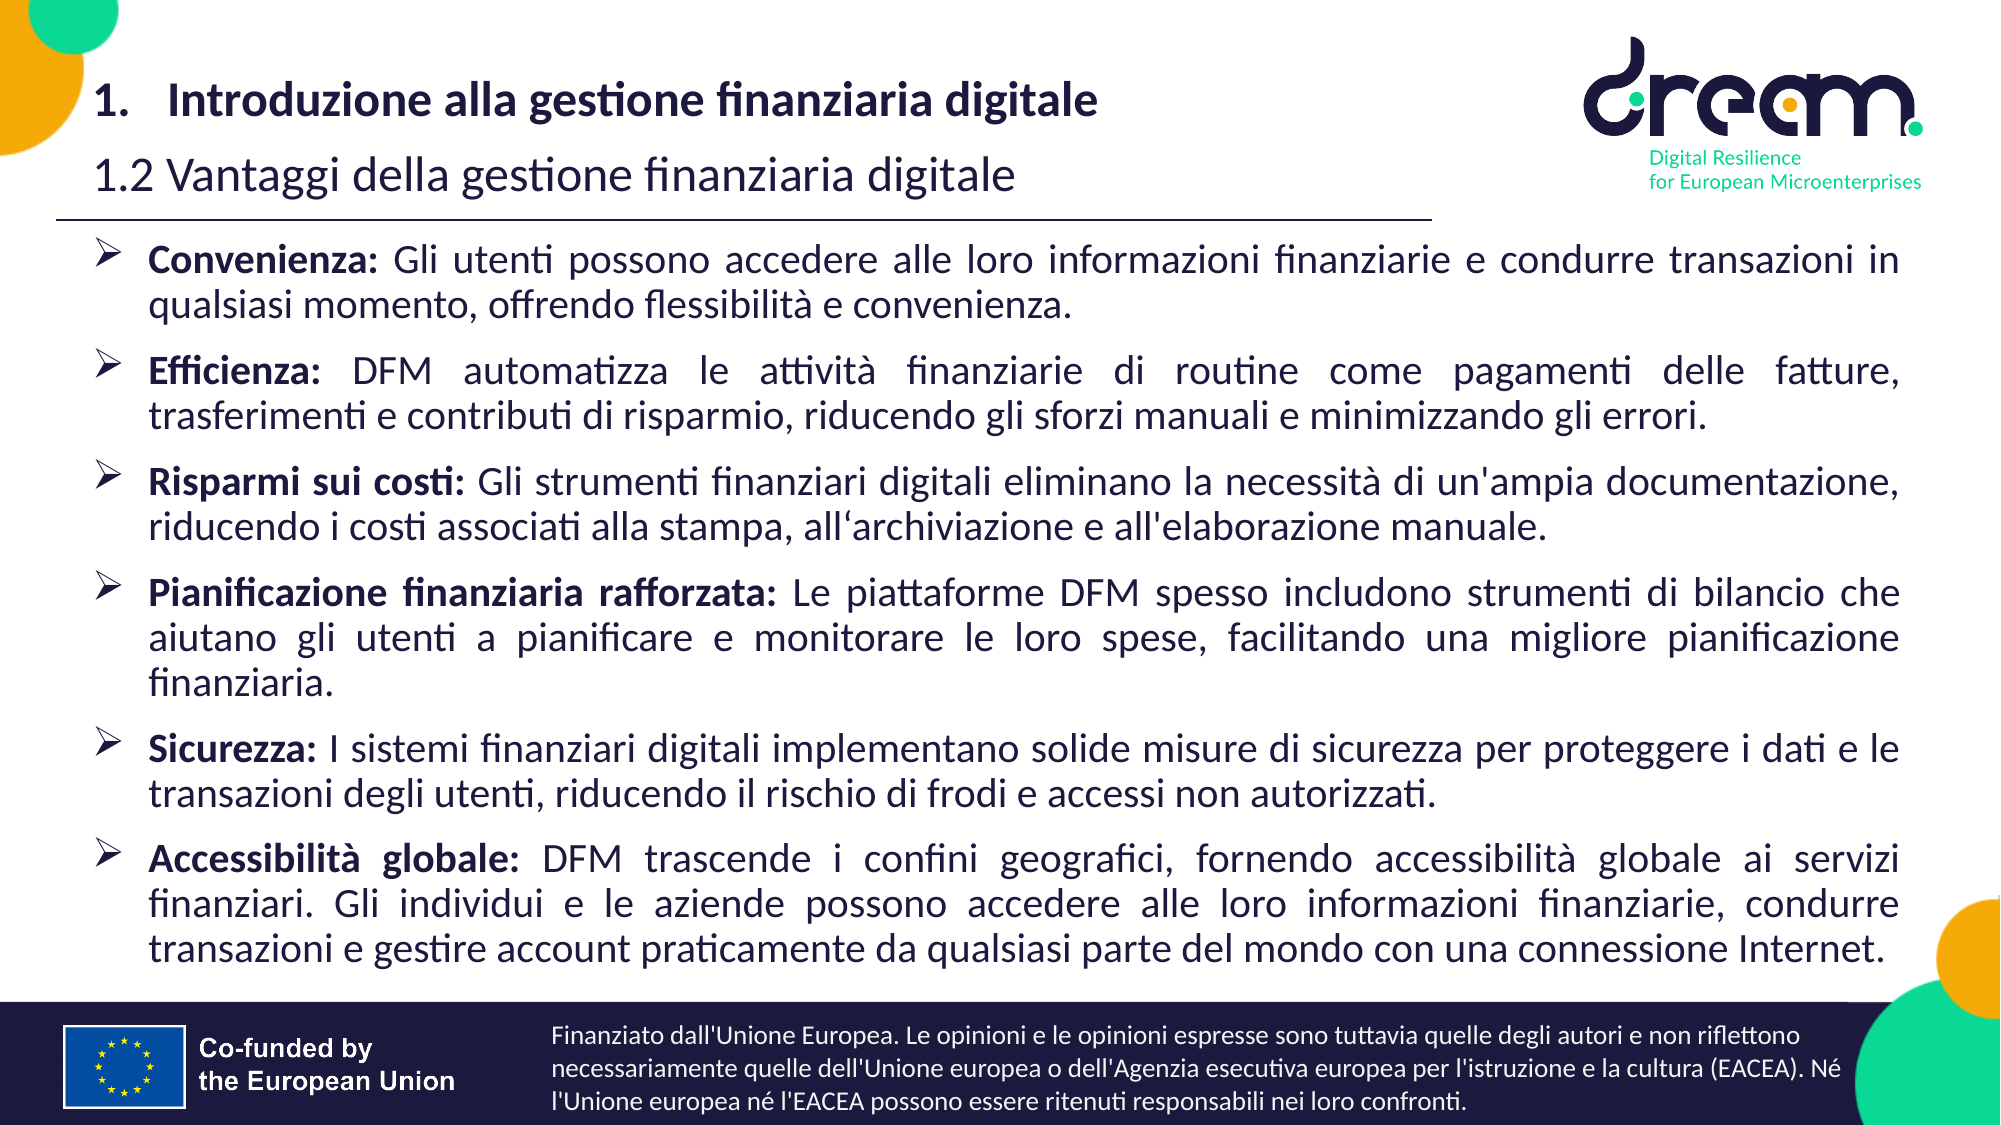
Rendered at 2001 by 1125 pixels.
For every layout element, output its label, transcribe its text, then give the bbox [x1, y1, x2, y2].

picture [1847, 895, 2000, 1125]
list Introduzione alla gestione finanziaria digitale 1.2 Vantaggi della gestione finanziaria digitale [77, 74, 1411, 210]
picture [0, 0, 155, 175]
picture [56, 1022, 480, 1112]
list Convenienza: Gli utenti possono accedere alle loro informazioni finanziarie e condurre transazioni in qualsiasi momento, offrendo flessibilità e convenienza. Efficienza: DFM automatizza le attività finanziarie di routine come pagamenti delle fatture, trasferimenti e contributi di risparmio, riducendo gli sforzi manuali e minimizzando gli errori. Risparmi sui costi: Gli strumenti finanziari digitali eliminano la necessità di un'ampia documentazione, riducendo i costi associati alla stampa, all‘archiviazione e all'elaborazione manuale. Pianificazione finanziaria rafforzata: Le piattaforme DFM spesso includono strumenti di bilancio che aiutano gli utenti a pianificare e monitorare le loro spese, facilitando una migliore pianificazione finanziaria. Sicurezza: I sistemi finanziari digitali implementano solide misure di sicurezza per proteggere i dati e le transazioni degli utenti, riducendo il rischio di frodi e accessi non autorizzati. Accessibilità globale: DFM trascende i confini geografici, fornendo accessibilità globale ai servizi finanziari. Gli individui e le aziende possono accedere alle loro informazioni finanziarie, condurre transazioni e gestire account praticamente da qualsiasi parte del mondo con una connessione Internet. [77, 230, 1916, 956]
picture [1583, 28, 1923, 200]
